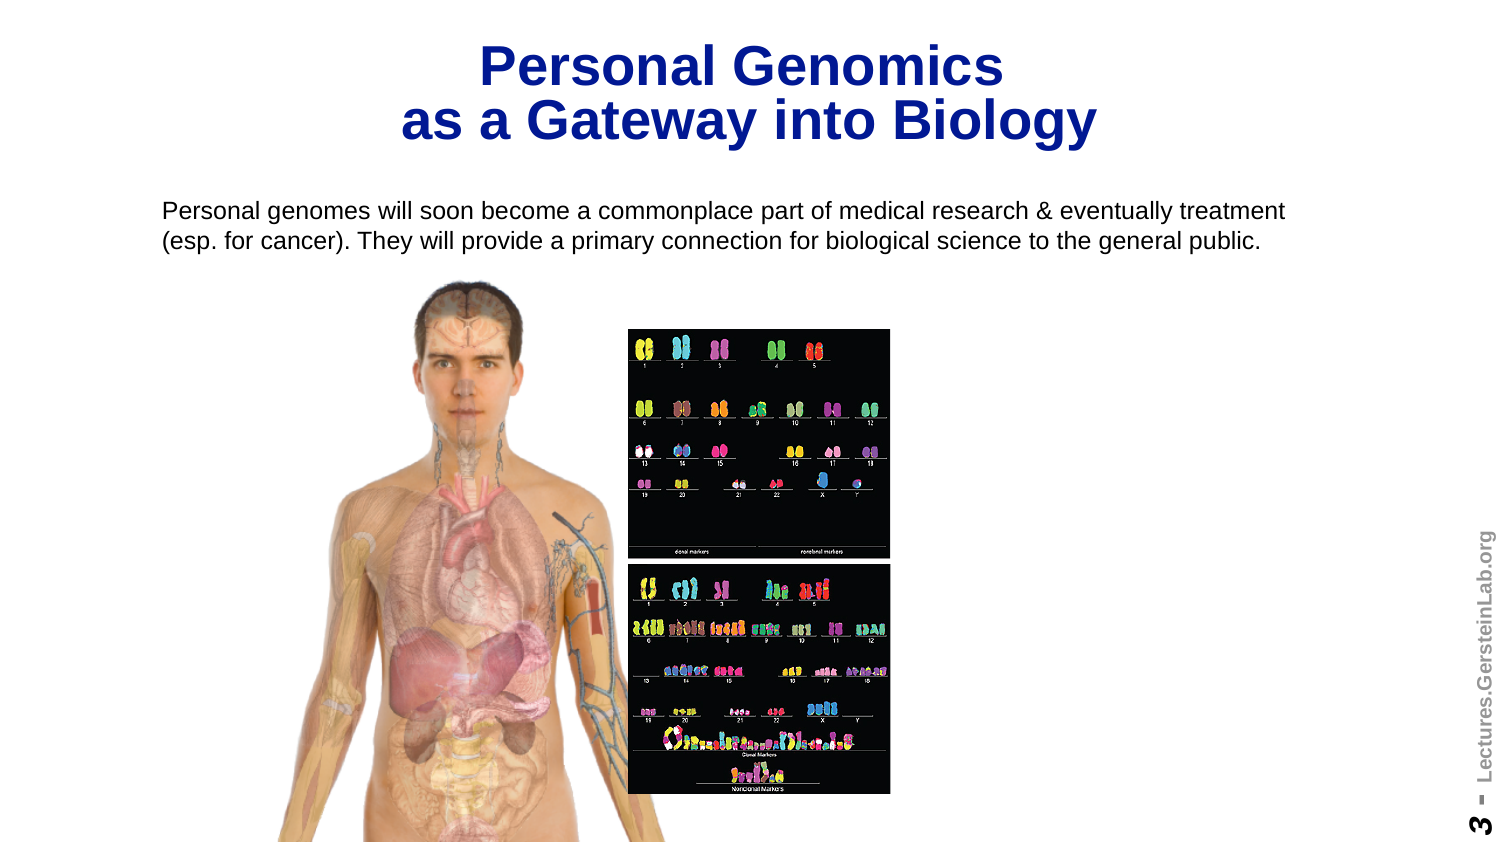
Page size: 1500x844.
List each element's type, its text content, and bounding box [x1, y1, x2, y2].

text_box Personal Genomics as a Gateway into Biology [243, 33, 1257, 160]
picture [224, 271, 717, 842]
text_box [627, 329, 891, 794]
text_box Personal genomes will soon become a commonplace part of medical research & eventually treatment (esp. for cancer). They will provide a primary connection for biological science to the general public. [150, 188, 1350, 292]
